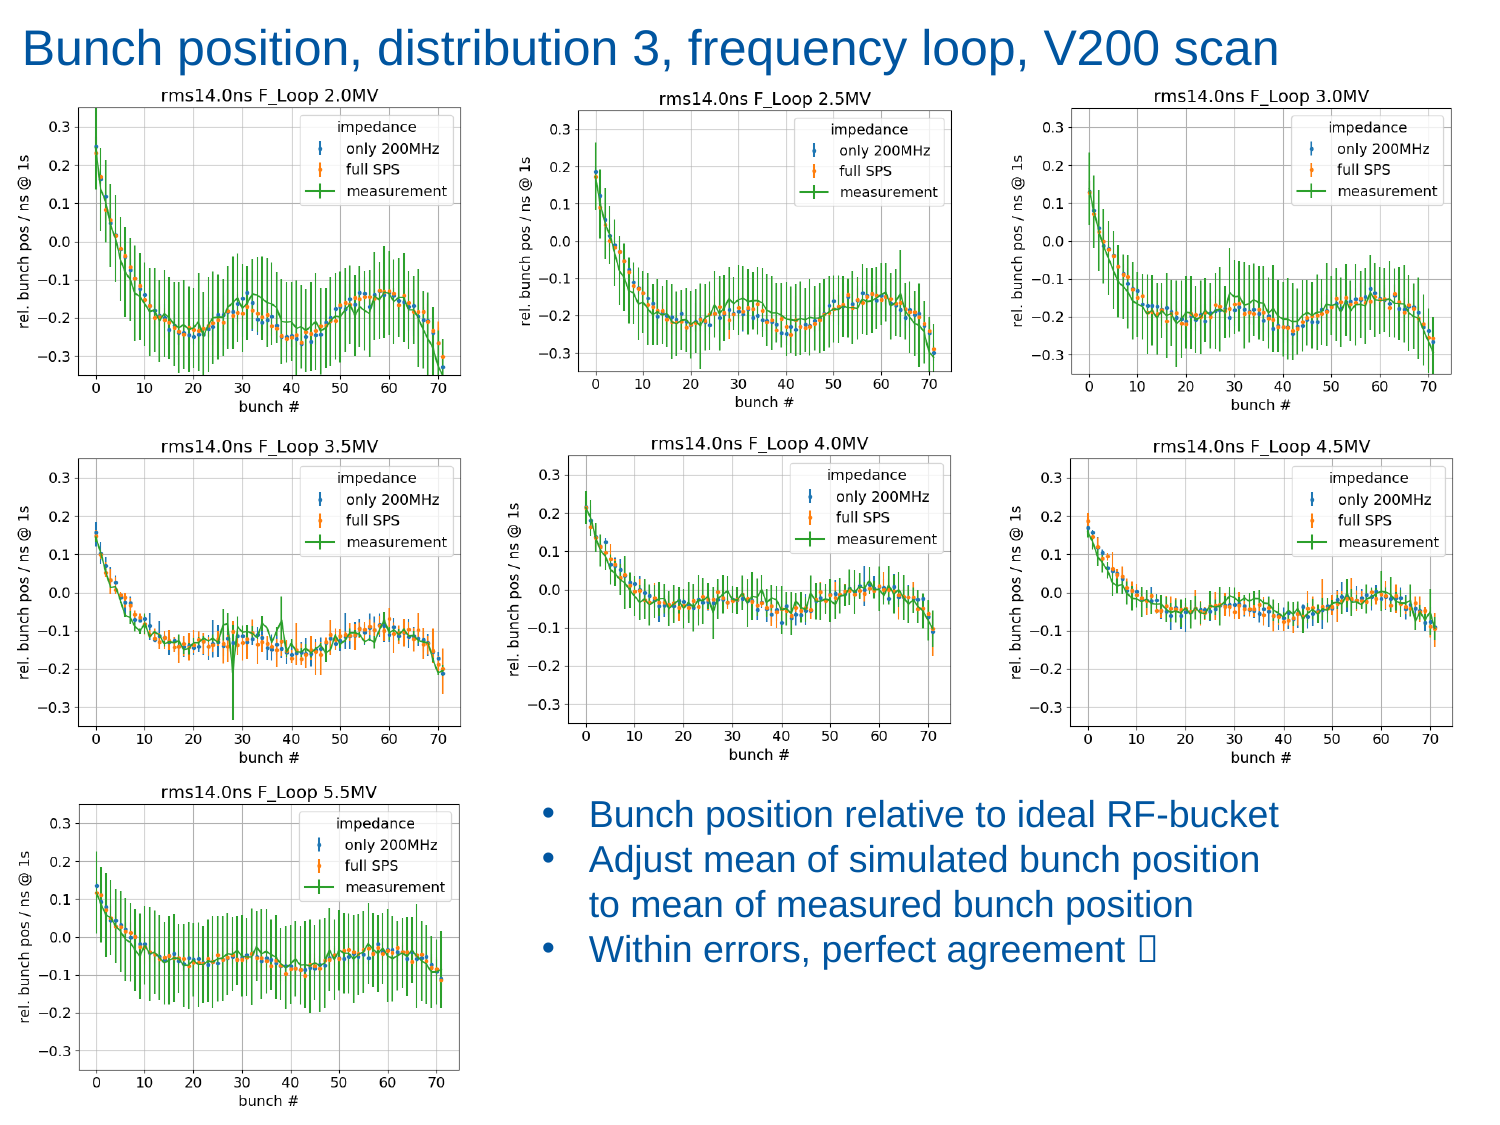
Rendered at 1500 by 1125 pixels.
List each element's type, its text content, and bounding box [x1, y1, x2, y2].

picture [503, 76, 969, 412]
picture [995, 73, 1469, 415]
text_box Bunch position relative to ideal RF-bucket Adjust mean of simulated bunch position to mean of measured bunch position Within errors, perfect agreement  [527, 782, 1306, 978]
picture [3, 769, 476, 1124]
picture [1, 72, 479, 415]
picture [993, 423, 1471, 781]
picture [491, 420, 969, 778]
picture [1, 423, 479, 761]
text_box Bunch position, distribution 3, frequency loop, V200 scan [14, 2, 1491, 89]
